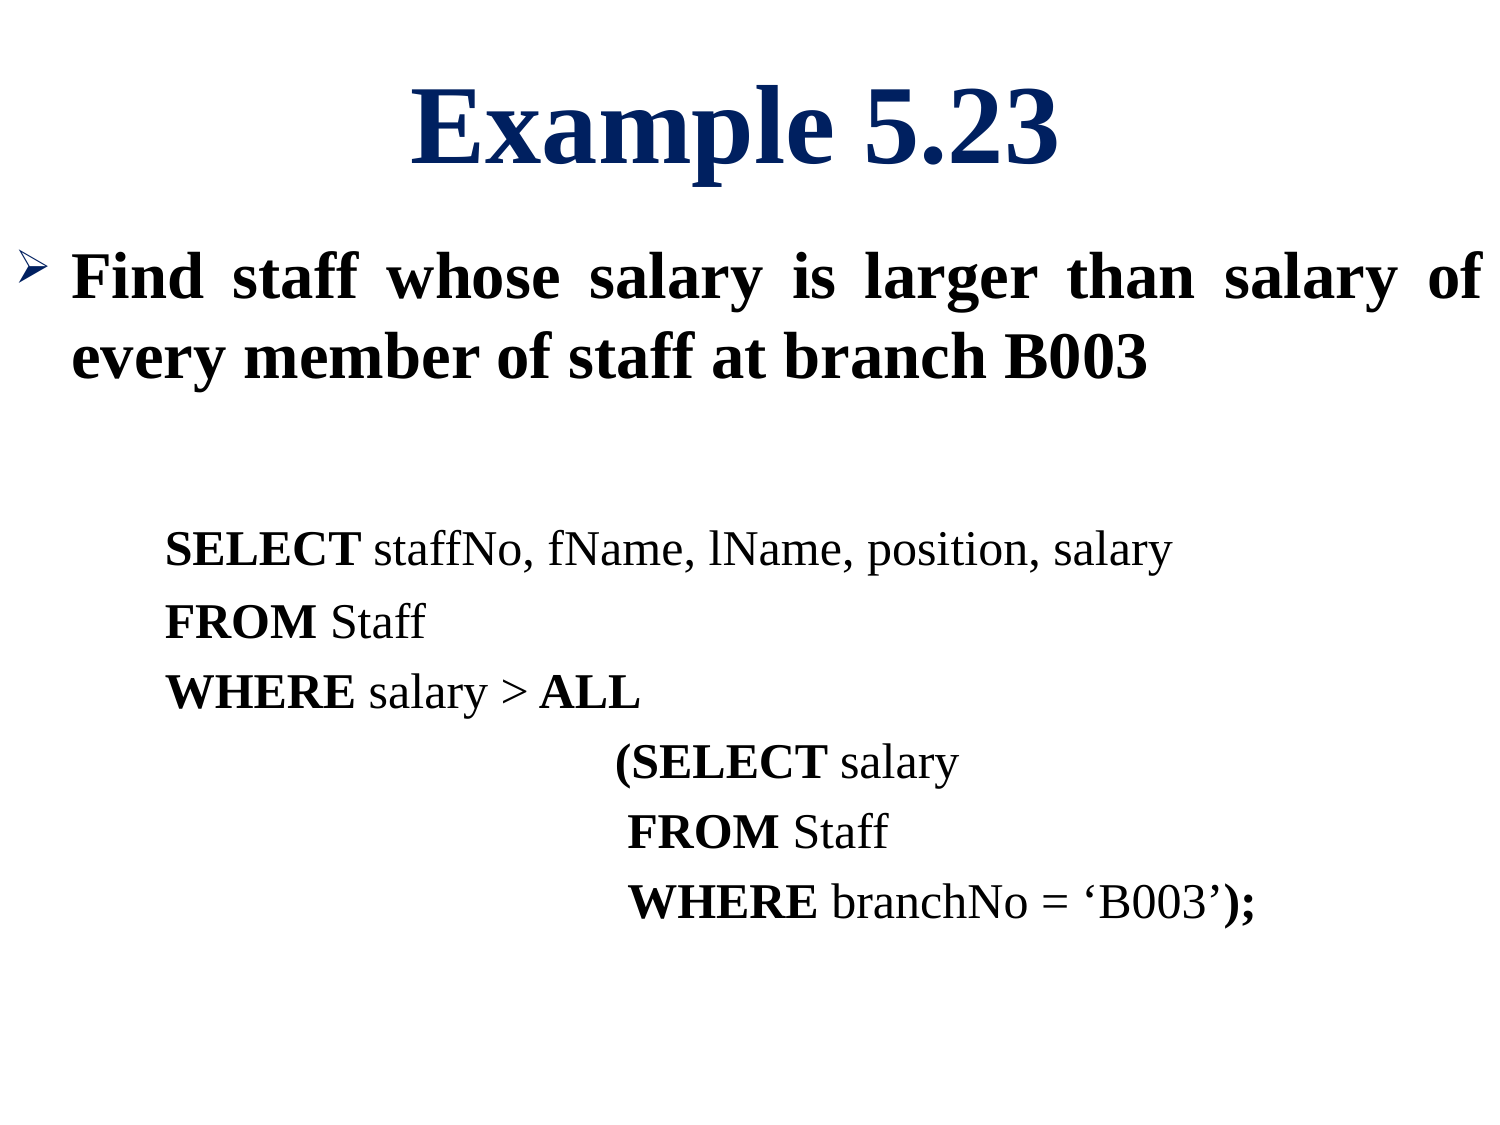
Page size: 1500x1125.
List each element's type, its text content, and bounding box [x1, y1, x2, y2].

text_box Find staff whose salary is larger than salary of every member of staff at branch B003 SELECT staffNo, fName, lName, position, salary FROM Staff WHERE salary > ALL (SELECT salary FROM Staff WHERE branchNo = ‘B003’); [0, 224, 1500, 1125]
title Example 5.23 [0, 37, 1500, 200]
